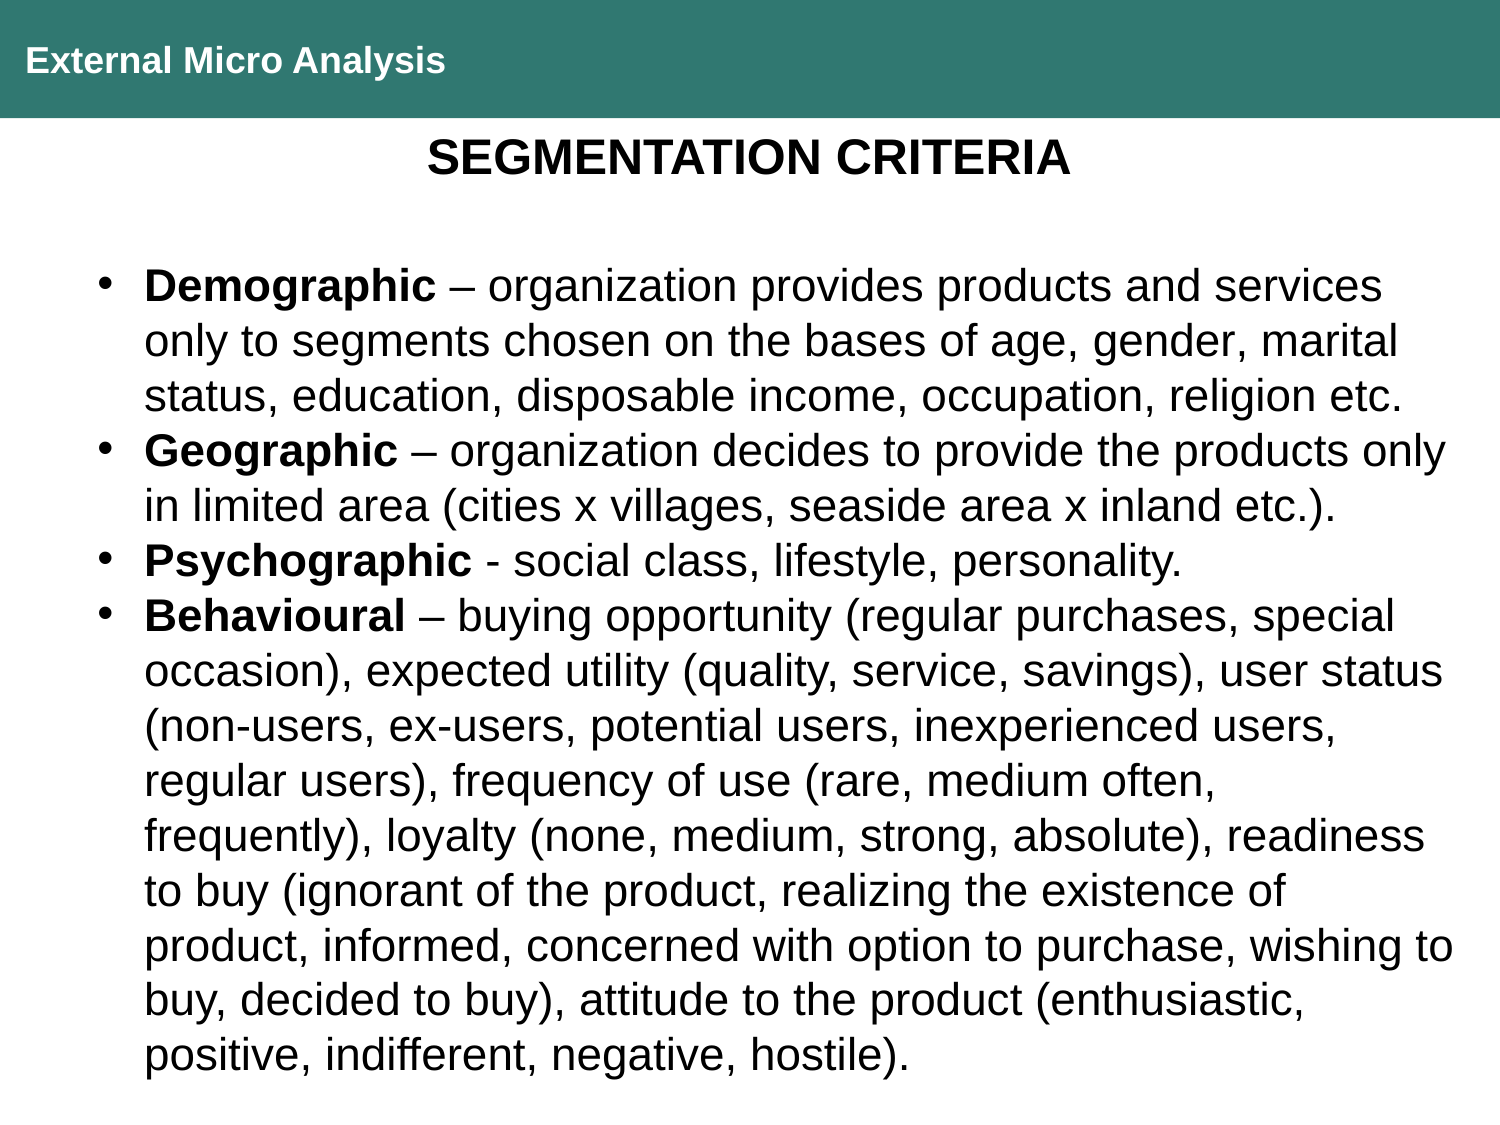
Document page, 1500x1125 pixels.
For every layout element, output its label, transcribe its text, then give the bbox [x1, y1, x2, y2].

text_box External Micro Analysis [0, 0, 1500, 120]
text_box Demographic – organization provides products and services only to segments chosen on the bases of age, gender, marital status, education, disposable income, occupation, religion etc. Geographic – organization decides to provide the products only in limited area (cities x villages, seaside area x inland etc.). Psychographic - social class, lifestyle, personality. Behavioural – buying opportunity (regular purchases, special occasion), expected utility (quality, service, savings), user status (non-users, ex-users, potential users, inexperienced users, regular users), frequency of use (rare, medium often, frequently), loyalty (none, medium, strong, absolute), readiness to buy (ignorant of the product, realizing the existence of product, informed, concerned with option to purchase, wishing to buy, decided to buy), attitude to the product (enthusiastic, positive, indifferent, negative, hostile). [82, 247, 1474, 1125]
text_box SEGMENTATION CRITERIA [55, 117, 1444, 193]
